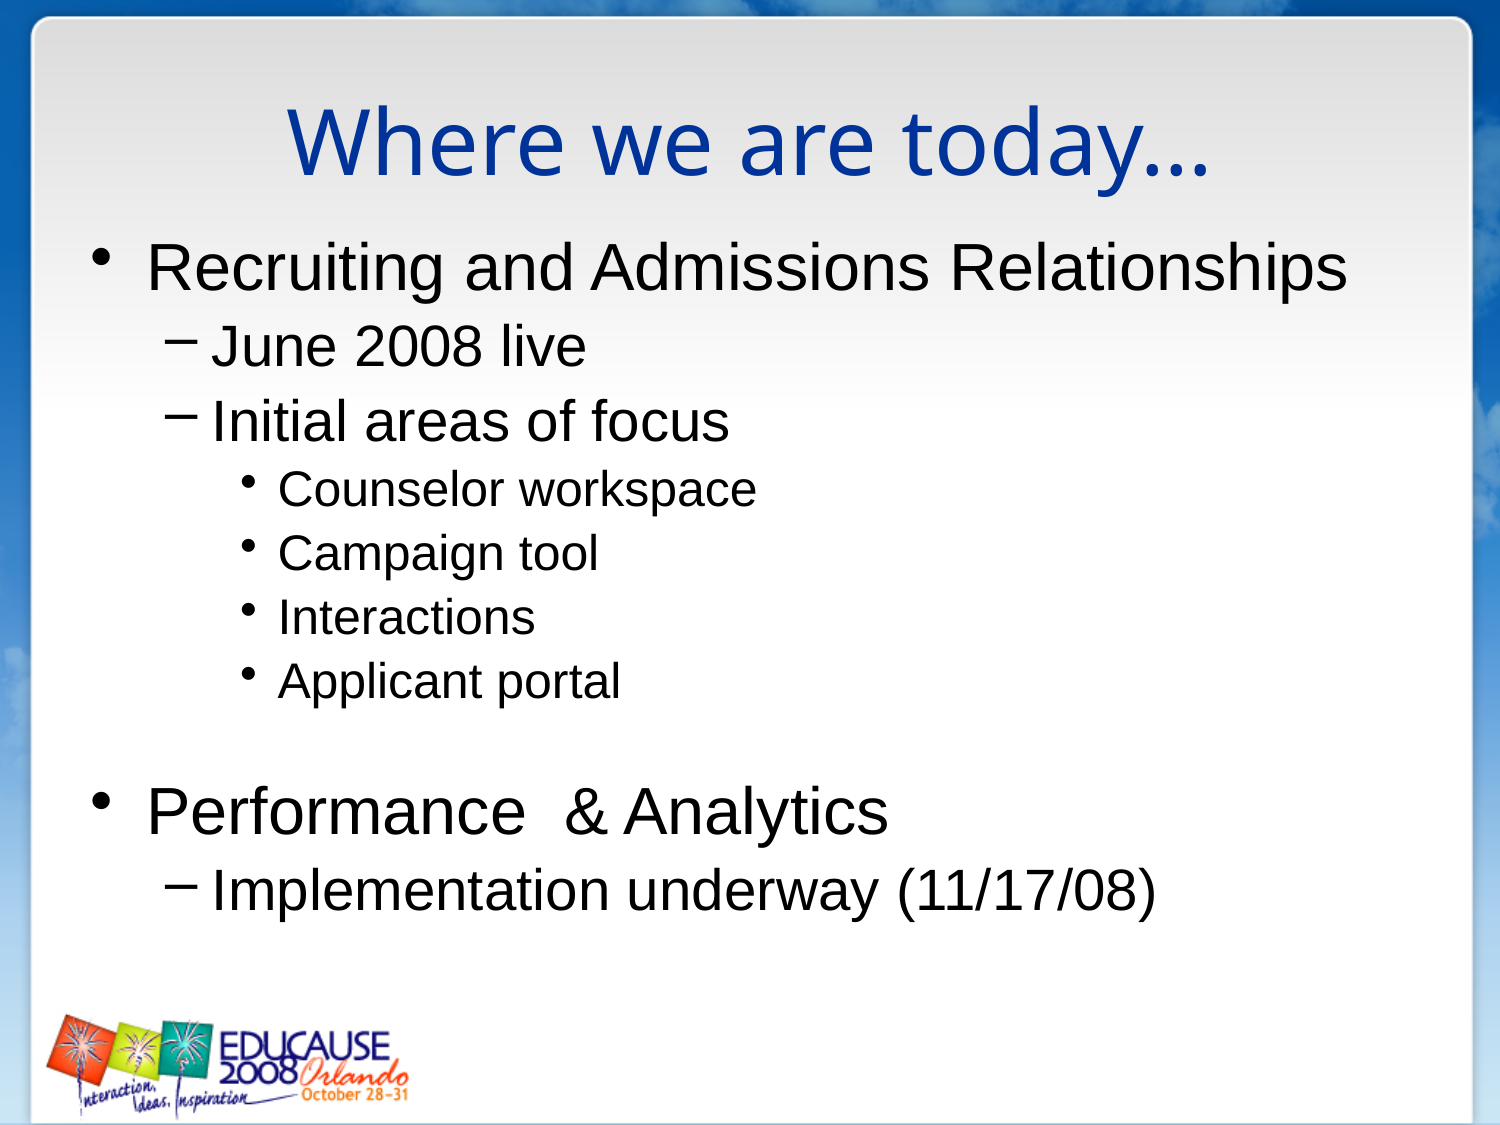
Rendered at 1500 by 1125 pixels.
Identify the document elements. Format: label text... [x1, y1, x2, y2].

title Where we are today… [74, 44, 1426, 224]
picture [0, 0, 1500, 1125]
list Recruiting and Admissions Relationships June 2008 live Initial areas of focus Counselor workspace Campaign tool Interactions Applicant portal Performance & Analytics Implementation underway (11/17/08) [74, 224, 1426, 968]
